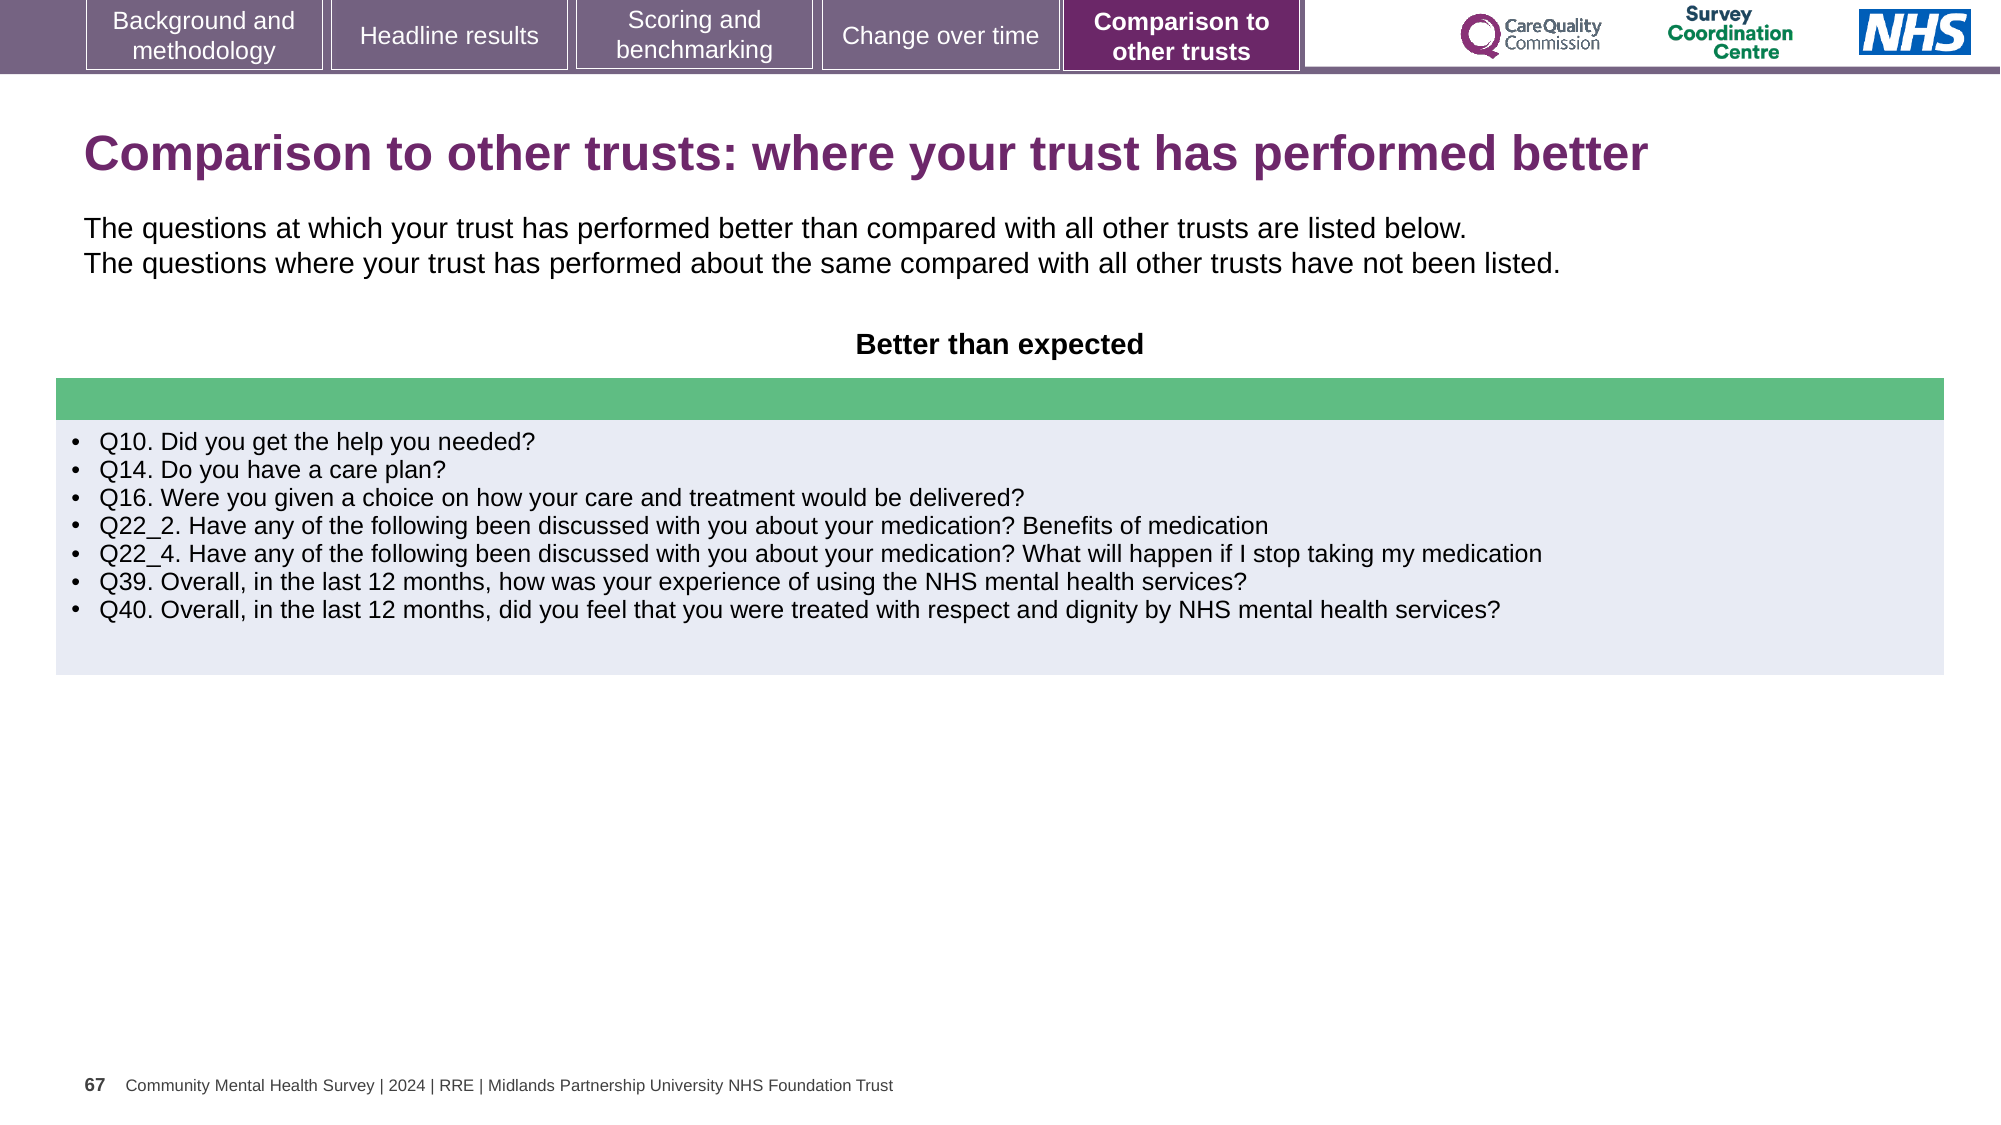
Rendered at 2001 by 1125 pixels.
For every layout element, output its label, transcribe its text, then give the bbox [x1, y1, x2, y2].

picture [1859, 9, 1971, 55]
table_header Better than expected [56, 310, 1944, 378]
title Comparison to other trusts: where your trust has performed better [68, 100, 1942, 209]
text_box The questions at which your trust has performed better than compared with all other trusts are listed below. The questions where your trust has performed about the same compared with all other trusts have not been listed. [68, 202, 1896, 287]
table_cell Q10. Did you get the help you needed? Q14. Do you have a care plan? Q16. Were you given a choice on how your care and treatment would be delivered? Q22_2. Have any of the following been discussed with you about your medication? Benefits of medication Q22_4. Have any of the following been discussed with you about your medication? What will happen if I stop taking my medication Q39. Overall, in the last 12 months, how was your experience of using the NHS mental health services? Q40. Overall, in the last 12 months, did you feel that you were treated with respect and dignity by NHS mental health services? [56, 420, 1944, 675]
table_cell [56, 378, 1944, 420]
picture [1666, 3, 1794, 61]
picture [1460, 13, 1602, 59]
text_box 67 [84, 1065, 122, 1125]
